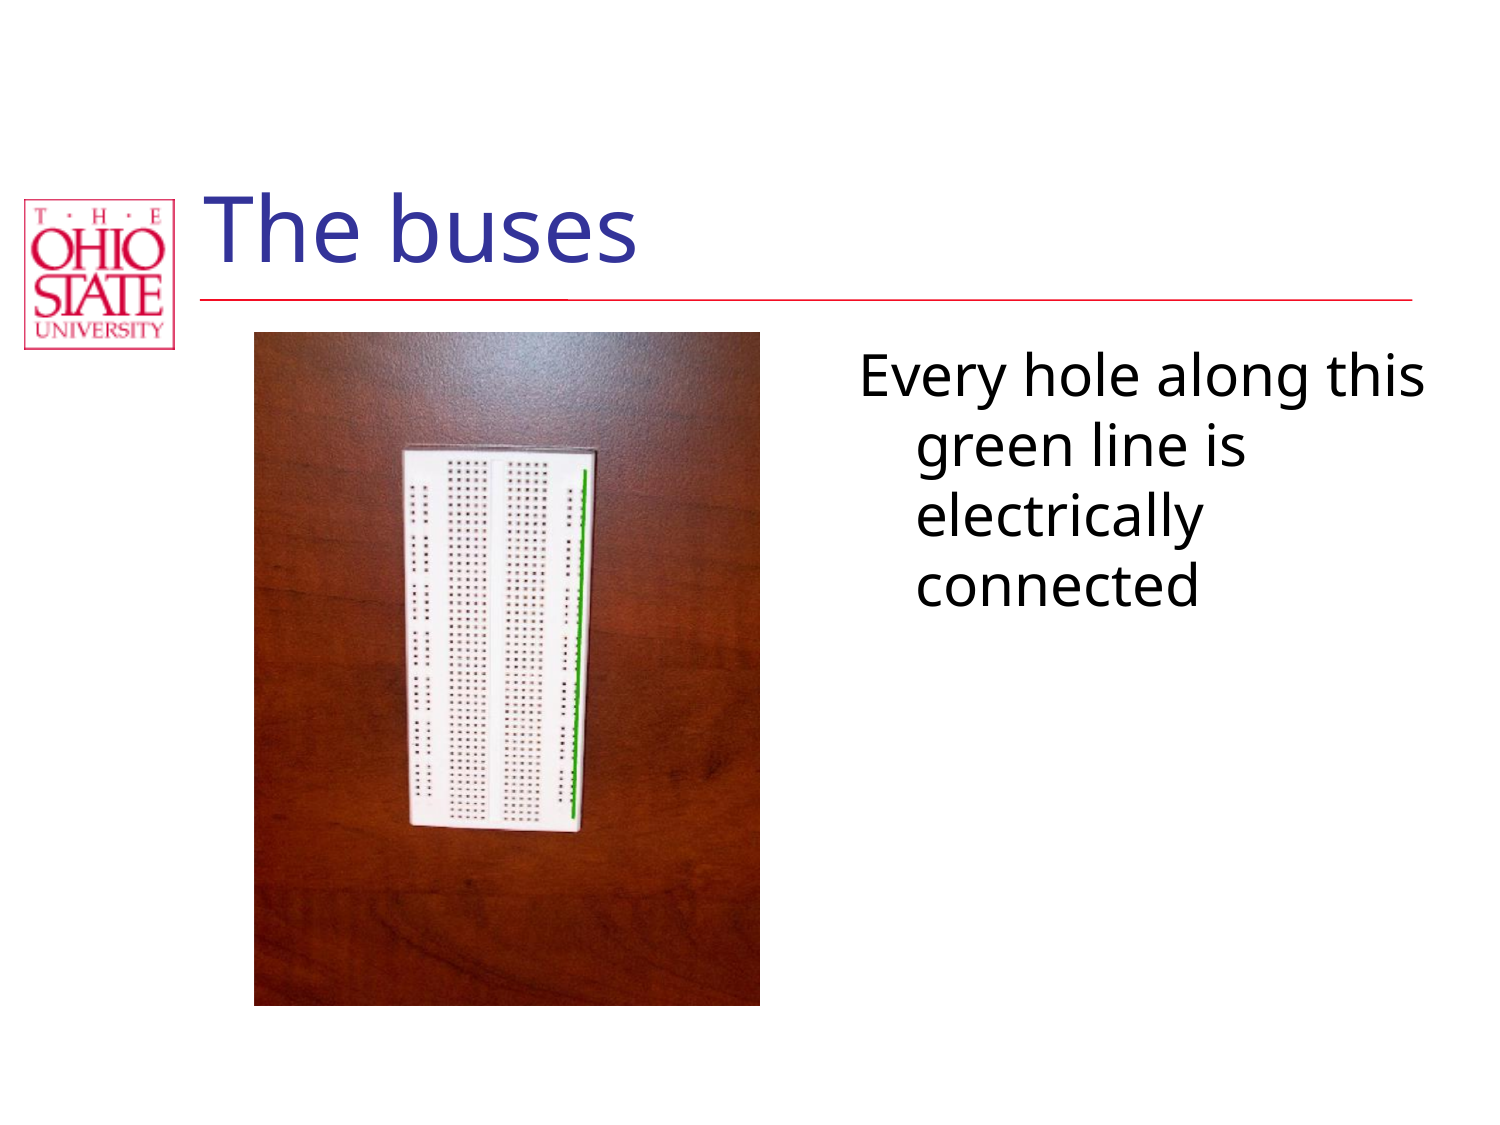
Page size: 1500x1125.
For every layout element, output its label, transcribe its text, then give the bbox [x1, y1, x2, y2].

list Every hole along this green line is electrically connected [843, 330, 1470, 1007]
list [253, 330, 760, 1007]
picture [24, 199, 175, 350]
title The buses [188, 101, 1468, 289]
